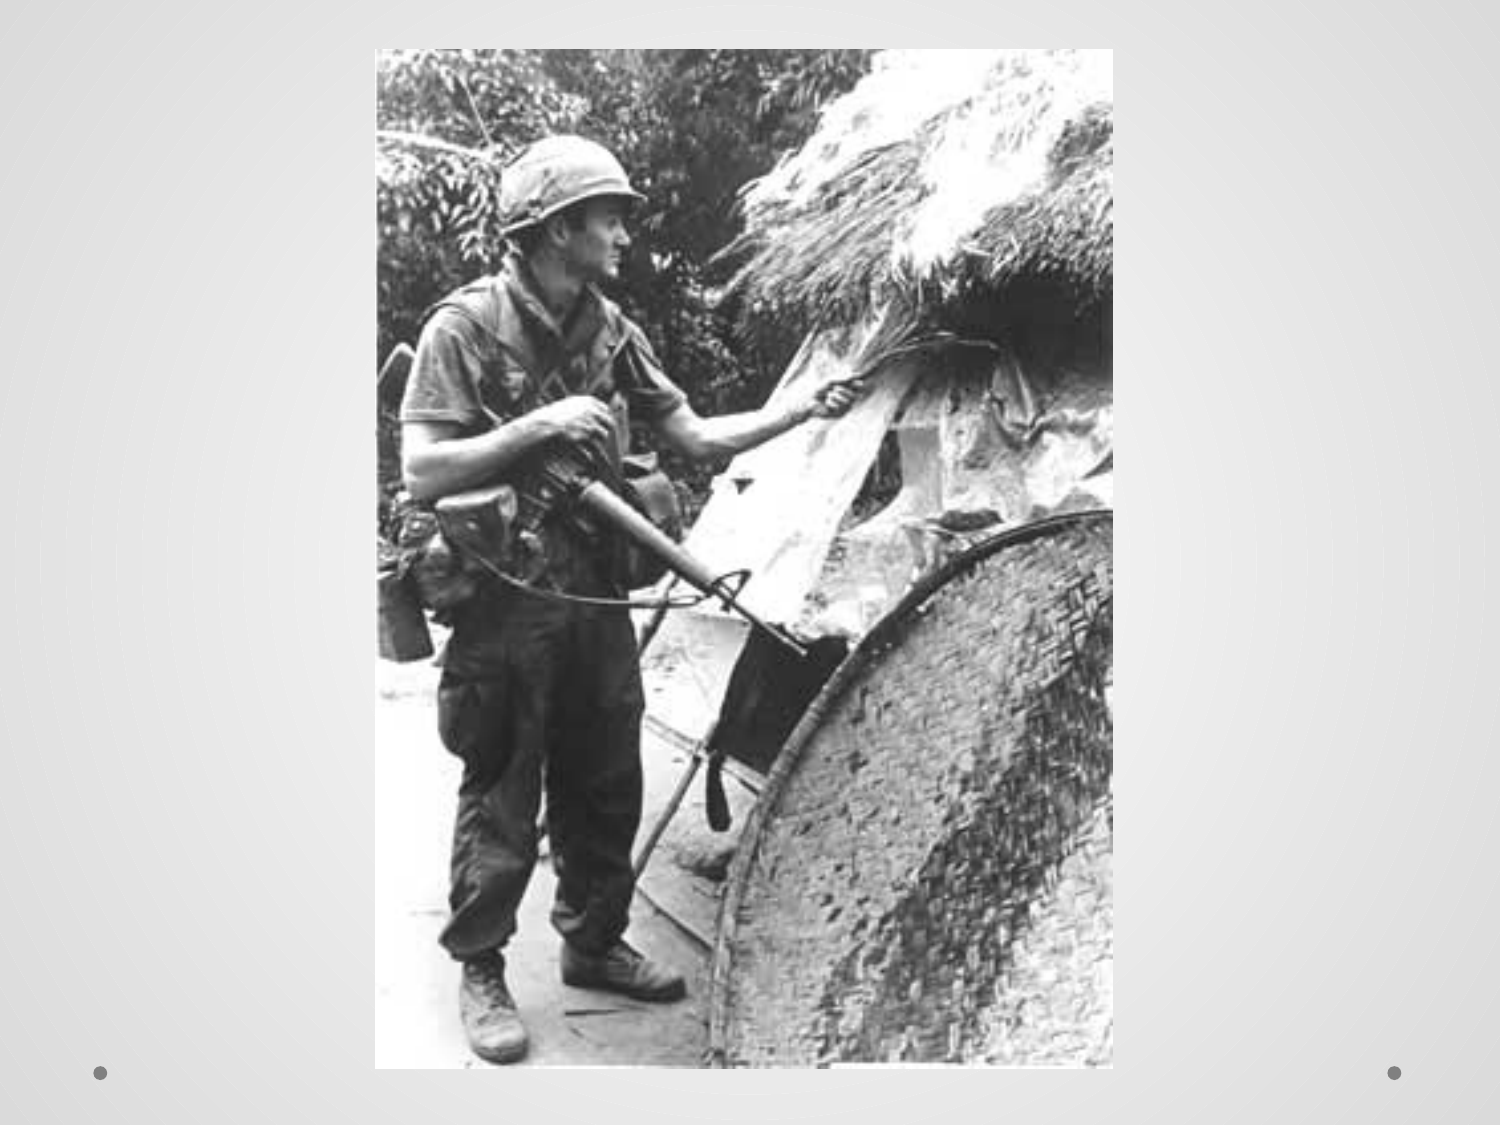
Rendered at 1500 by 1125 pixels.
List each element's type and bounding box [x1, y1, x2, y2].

picture [374, 49, 1113, 1069]
